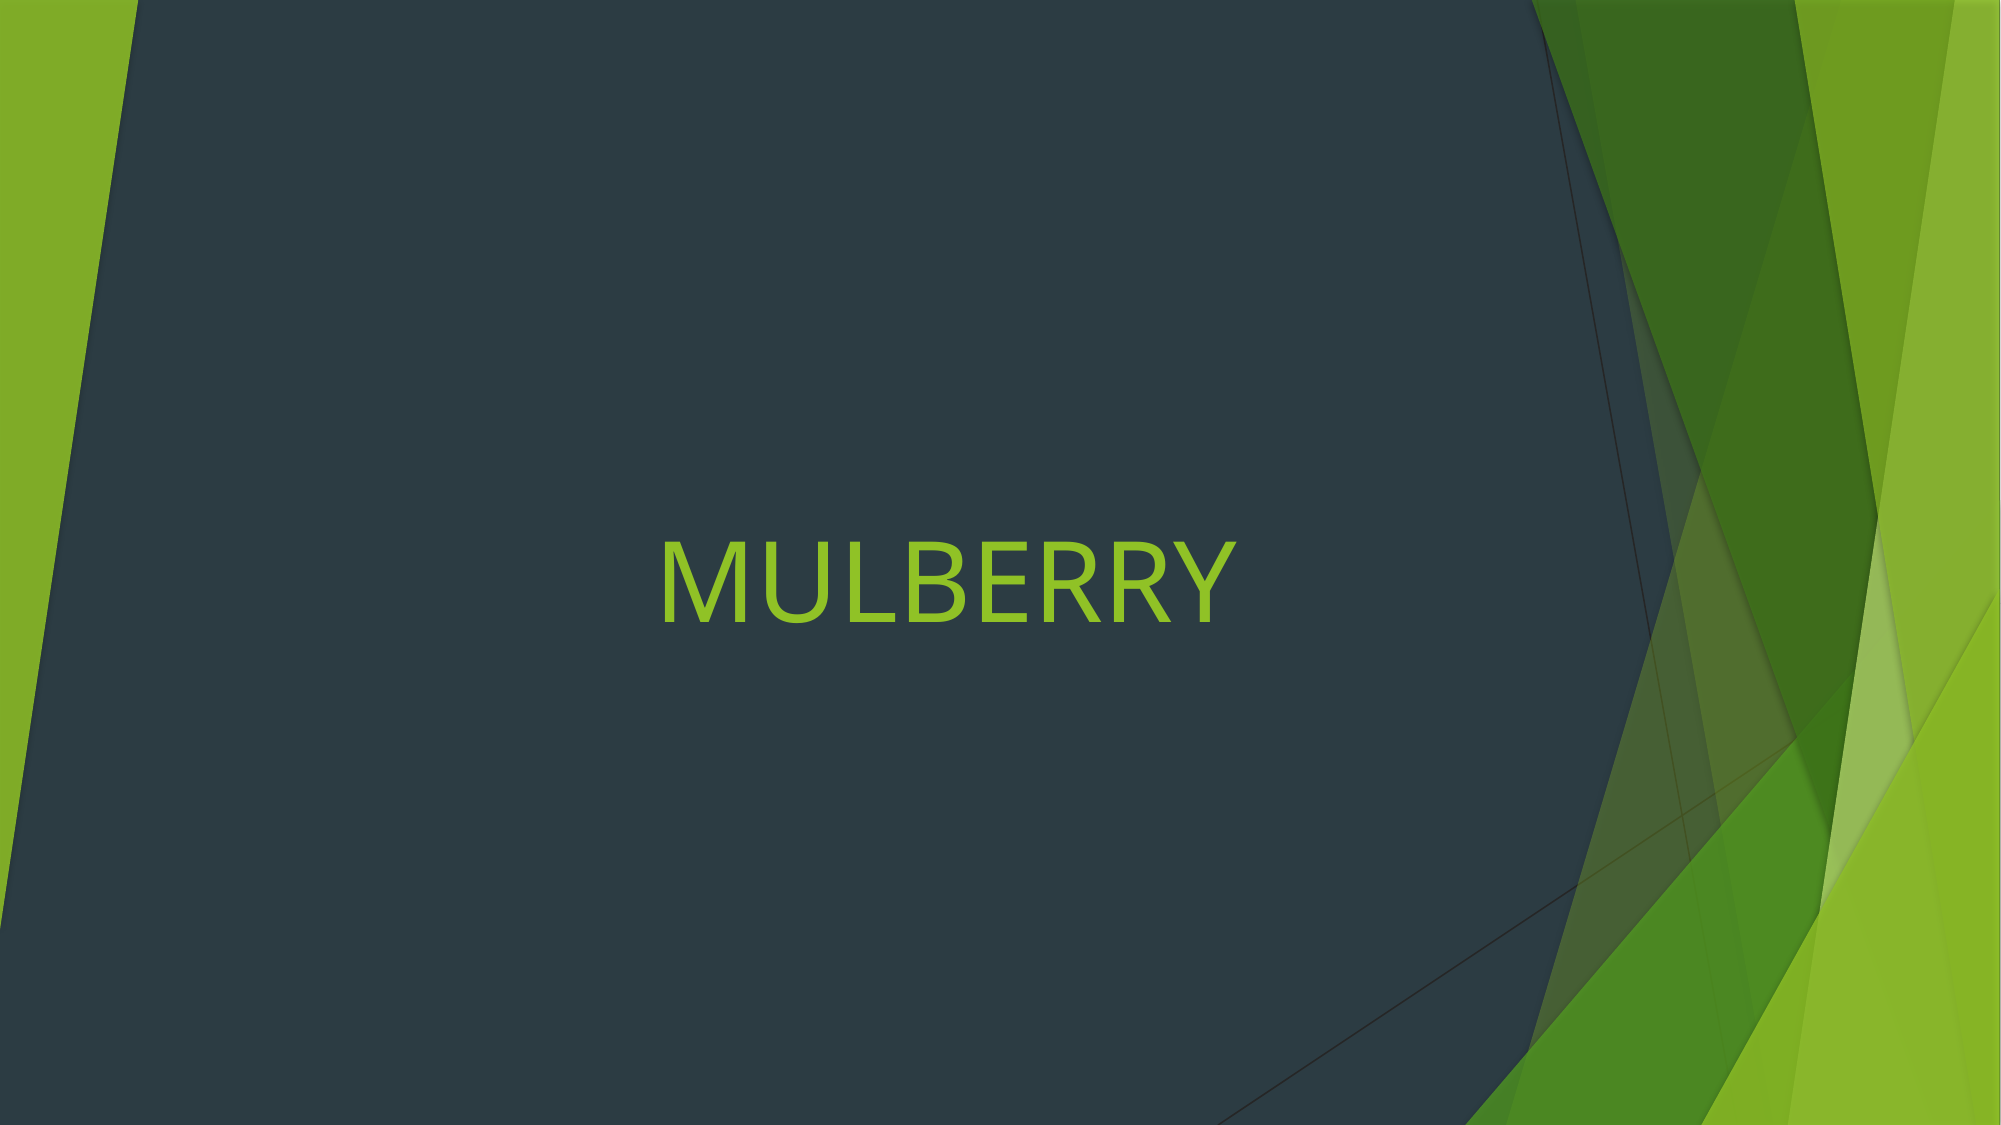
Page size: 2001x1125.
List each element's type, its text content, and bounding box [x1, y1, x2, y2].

title MULBERRY [0, 382, 1253, 653]
